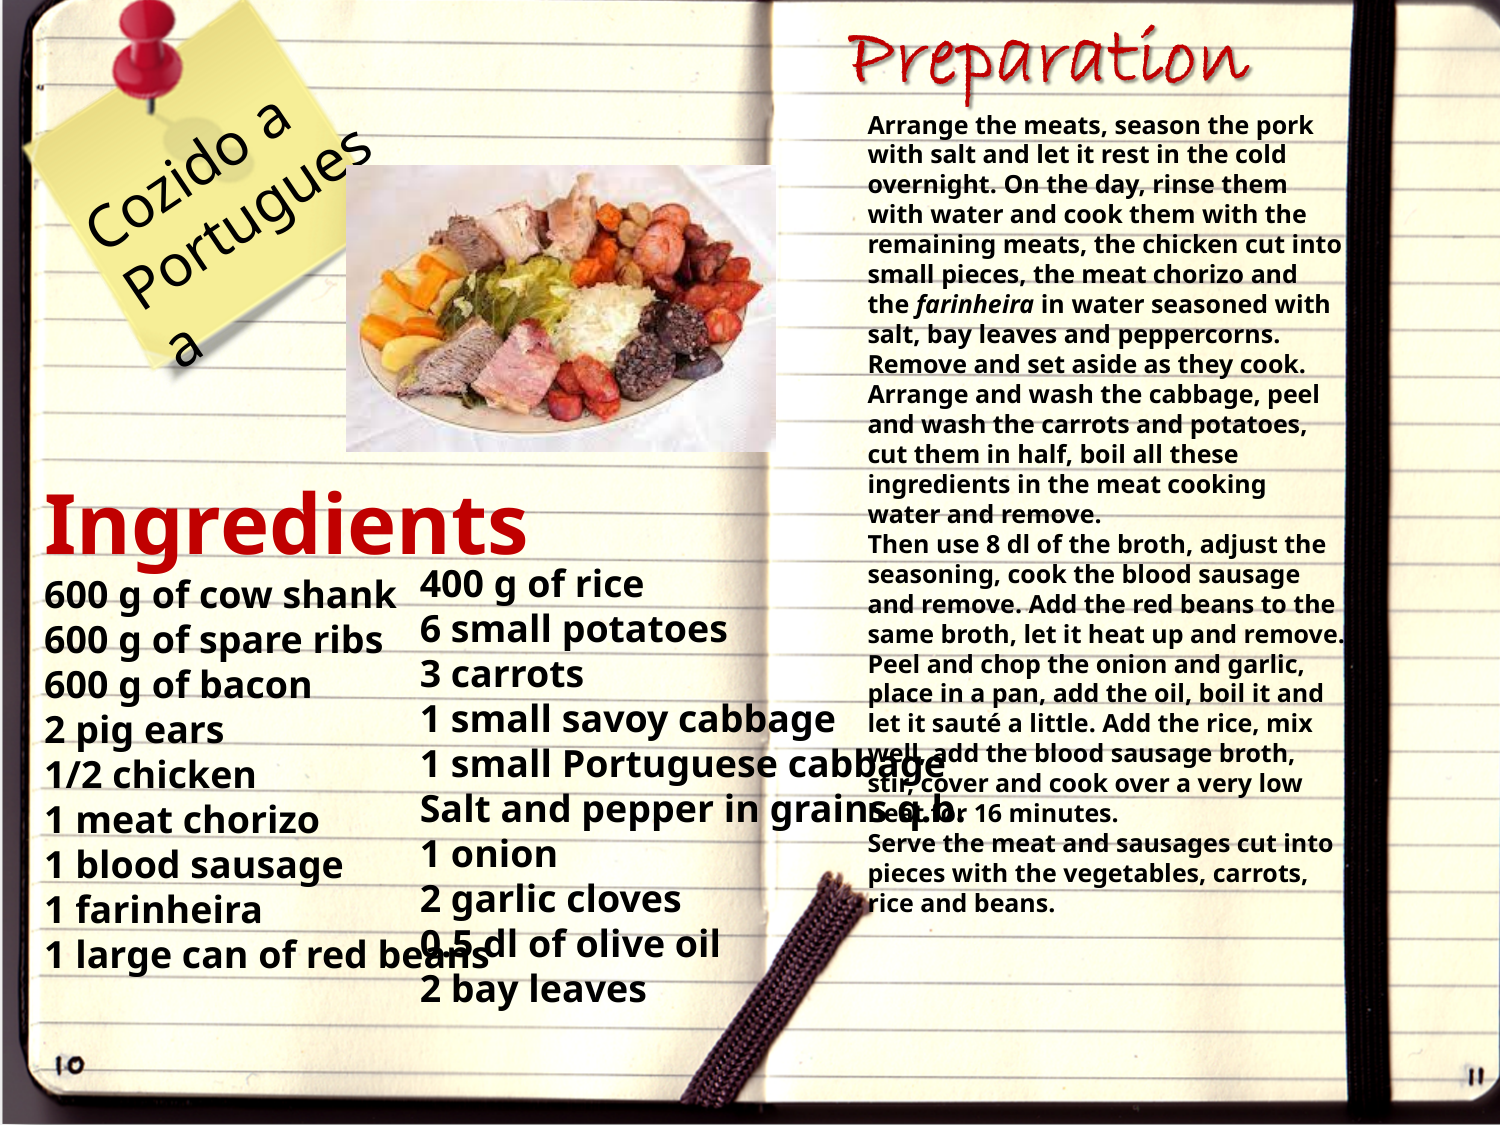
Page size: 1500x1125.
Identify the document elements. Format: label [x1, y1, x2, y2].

list [0, 0, 1500, 1125]
picture [795, 0, 1304, 168]
picture [0, 0, 776, 452]
